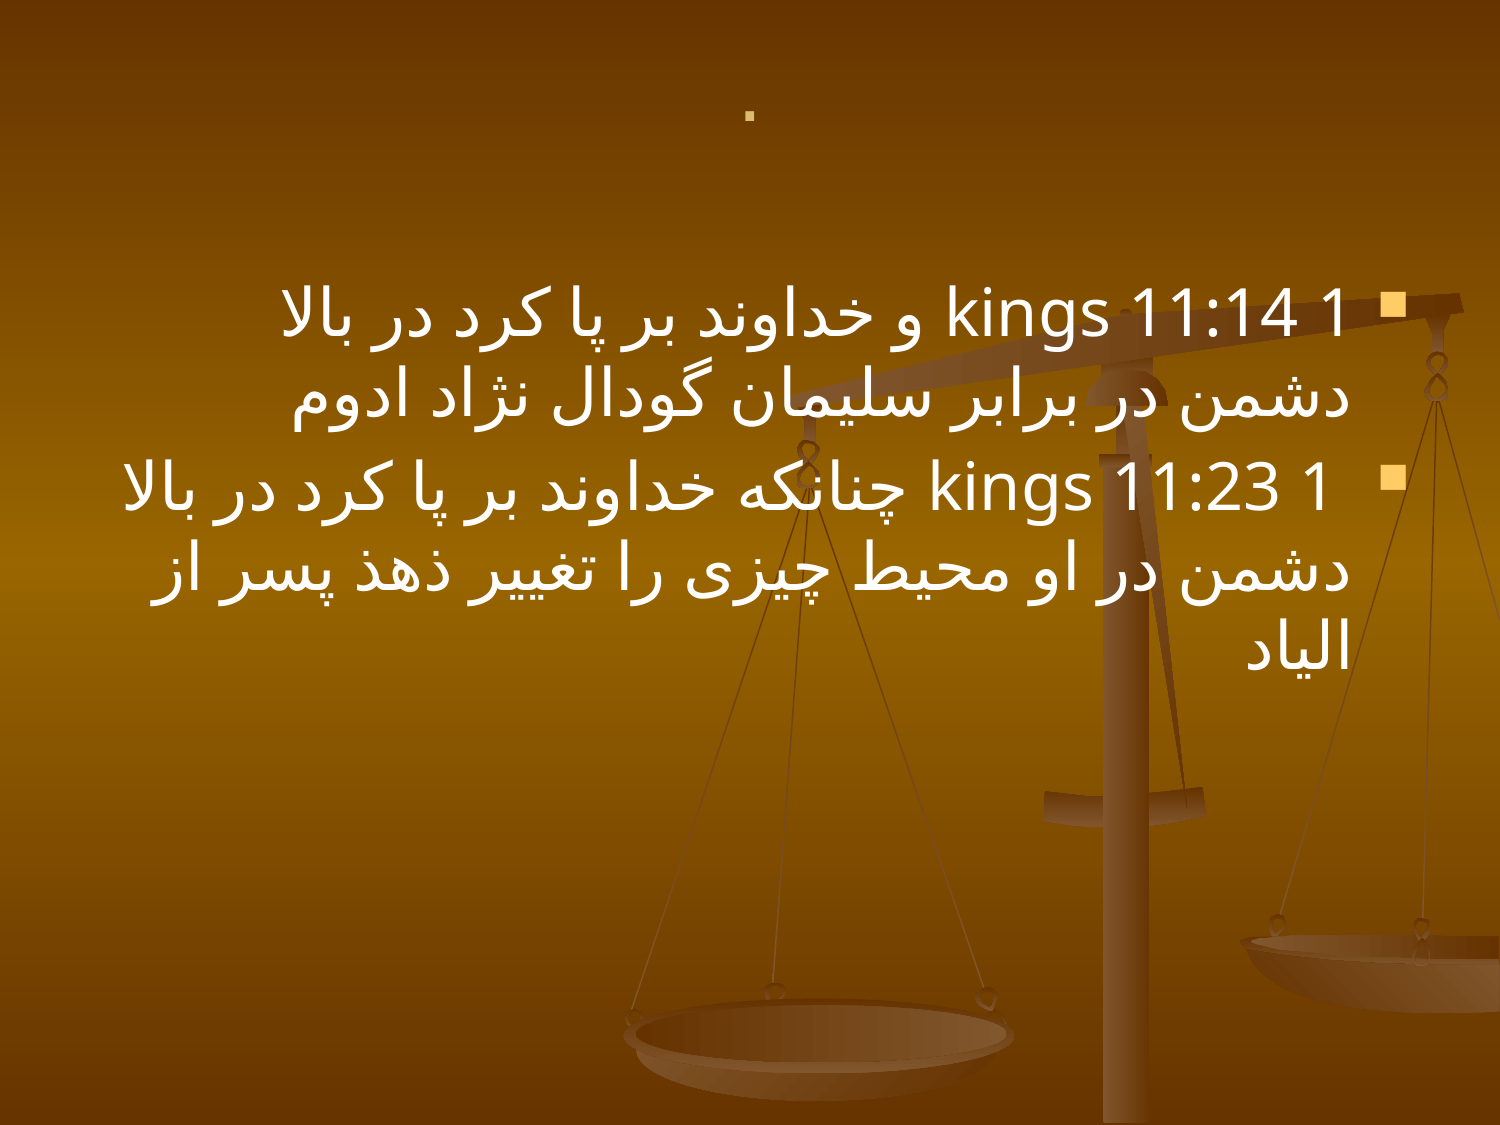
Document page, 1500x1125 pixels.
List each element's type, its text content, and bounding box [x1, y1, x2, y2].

title . [74, 45, 1426, 234]
list 1 kings 11:14 و خداوند بر پا کرد در بالا دشمن در برابر سلیمان گودال نژاد ادوم 1 kings 11:23 چنانکه خداوند بر پا کرد در بالا دشمن در او محیط چیزی را تغییر ذهذ پسر از الیاد [74, 262, 1426, 1006]
